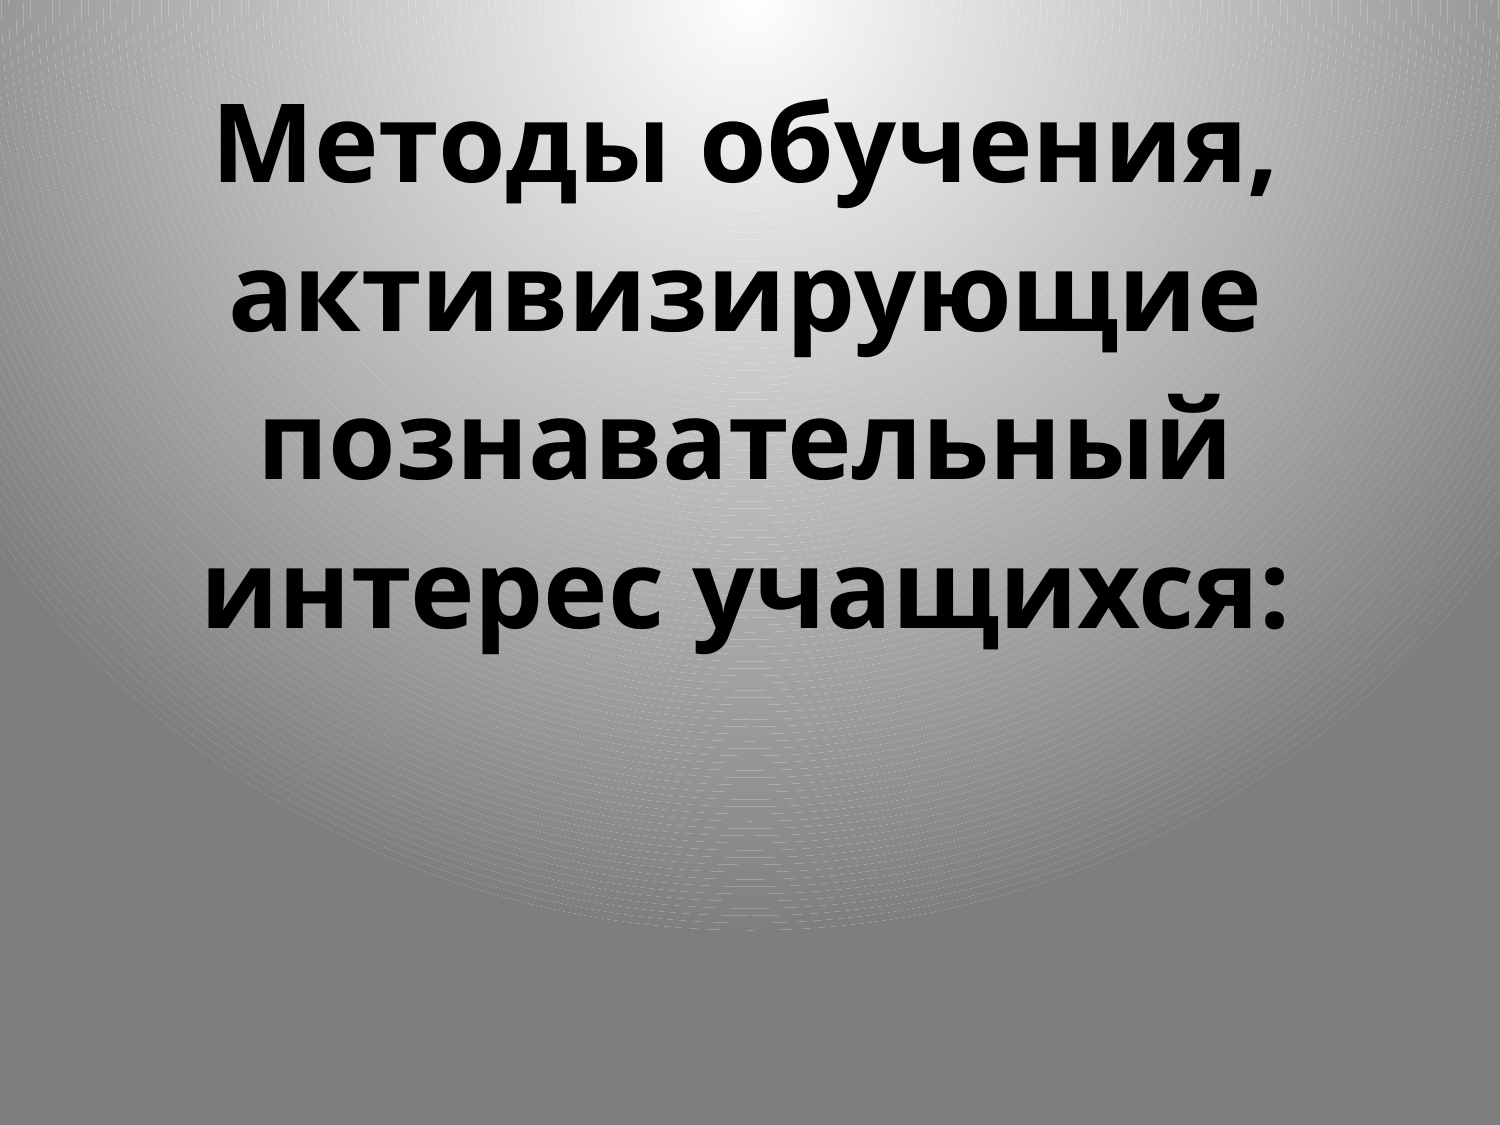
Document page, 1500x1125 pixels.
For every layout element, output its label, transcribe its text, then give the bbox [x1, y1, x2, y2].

title Методы обучения, активизирующие познавательный интерес учащихся: [70, 58, 1421, 668]
